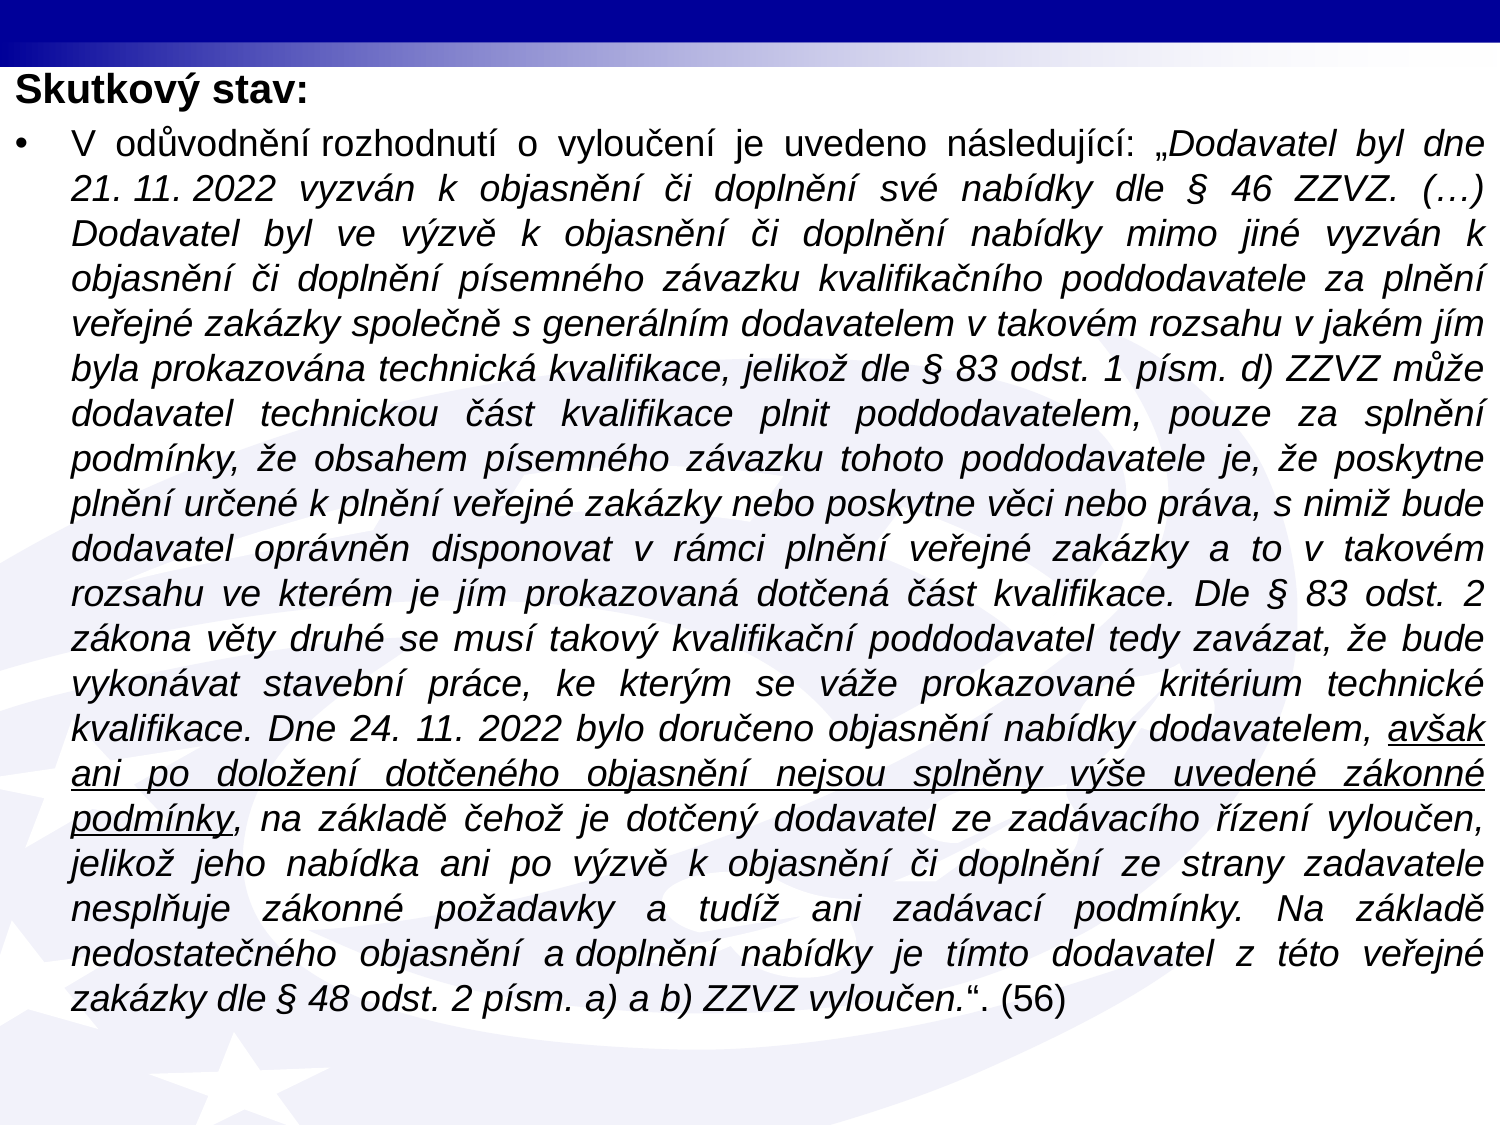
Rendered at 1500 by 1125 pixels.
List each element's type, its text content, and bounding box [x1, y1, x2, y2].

list Skutkový stav: V odůvodnění rozhodnutí o vyloučení je uvedeno následující: „Dodavatel byl dne 21. 11. 2022 vyzván k objasnění či doplnění své nabídky dle § 46 ZZVZ. (…) Dodavatel byl ve výzvě k objasnění či doplnění nabídky mimo jiné vyzván k objasnění či doplnění písemného závazku kvalifikačního poddodavatele za plnění veřejné zakázky společně s generálním dodavatelem v takovém rozsahu v jakém jím byla prokazována technická kvalifikace, jelikož dle § 83 odst. 1 písm. d) ZZVZ může dodavatel technickou část kvalifikace plnit poddodavatelem, pouze za splnění podmínky, že obsahem písemného závazku tohoto poddodavatele je, že poskytne plnění určené k plnění veřejné zakázky nebo poskytne věci nebo práva, s nimiž bude dodavatel oprávněn disponovat v rámci plnění veřejné zakázky a to v takovém rozsahu ve kterém je jím prokazovaná dotčená část kvalifikace. Dle § 83 odst. 2 zákona věty druhé se musí takový kvalifikační poddodavatel tedy zavázat, že bude vykonávat stavební práce, ke kterým se váže prokazované kritérium technické kvalifikace. Dne 24. 11. 2022 bylo doručeno objasnění nabídky dodavatelem, avšak ani po doložení dotčeného objasnění nejsou splněny výše uvedené zákonné podmínky, na základě čehož je dotčený dodavatel ze zadávacího řízení vyloučen, jelikož jeho nabídka ani po výzvě k objasnění či doplnění ze strany zadavatele nesplňuje zákonné požadavky a tudíž ani zadávací podmínky. Na základě nedostatečného objasnění a doplnění nabídky je tímto dodavatel z této veřejné zakázky dle § 48 odst. 2 písm. a) a b) ZZVZ vyloučen.“. (56) [0, 54, 1500, 1125]
